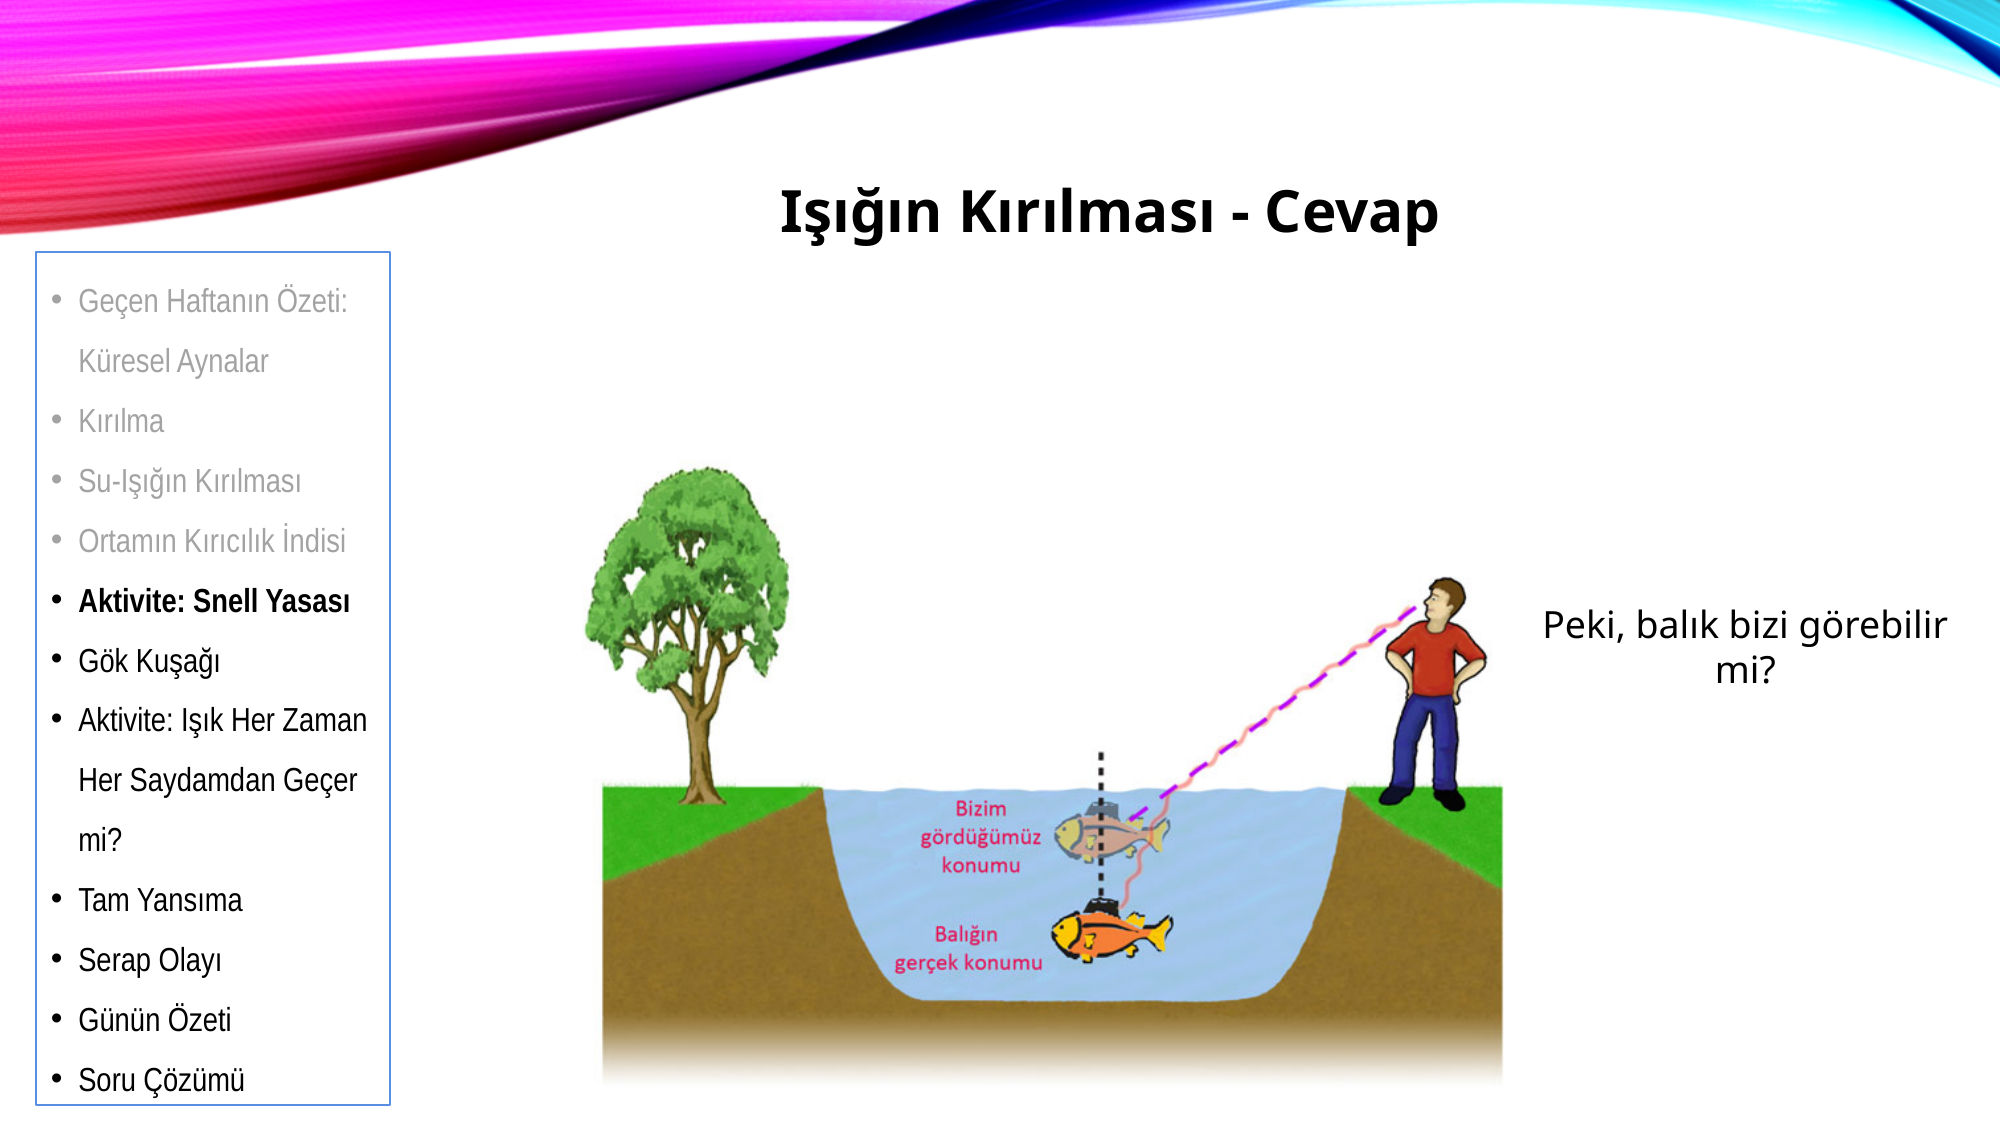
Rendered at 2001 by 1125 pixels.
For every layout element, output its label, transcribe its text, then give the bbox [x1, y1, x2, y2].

text_box Işığın Kırılması - Cevap [765, 166, 1479, 252]
text_box Peki, balık bizi görebilir mi? [1564, 593, 1986, 699]
text_box Geçen Haftanın Özeti: Küresel Aynalar Kırılma Su-Işığın Kırılması Ortamın Kırıcılık İndisi Aktivite: Snell Yasası Gök Kuşağı Aktivite: Işık Her Zaman Her Saydamdan Geçer mi? Tam Yansıma Serap Olayı Günün Özeti Soru Çözümü [35, 251, 391, 1106]
picture [0, 0, 2000, 237]
picture [1910, 0, 2000, 45]
picture [572, 281, 1564, 1119]
picture [1890, 0, 2000, 75]
